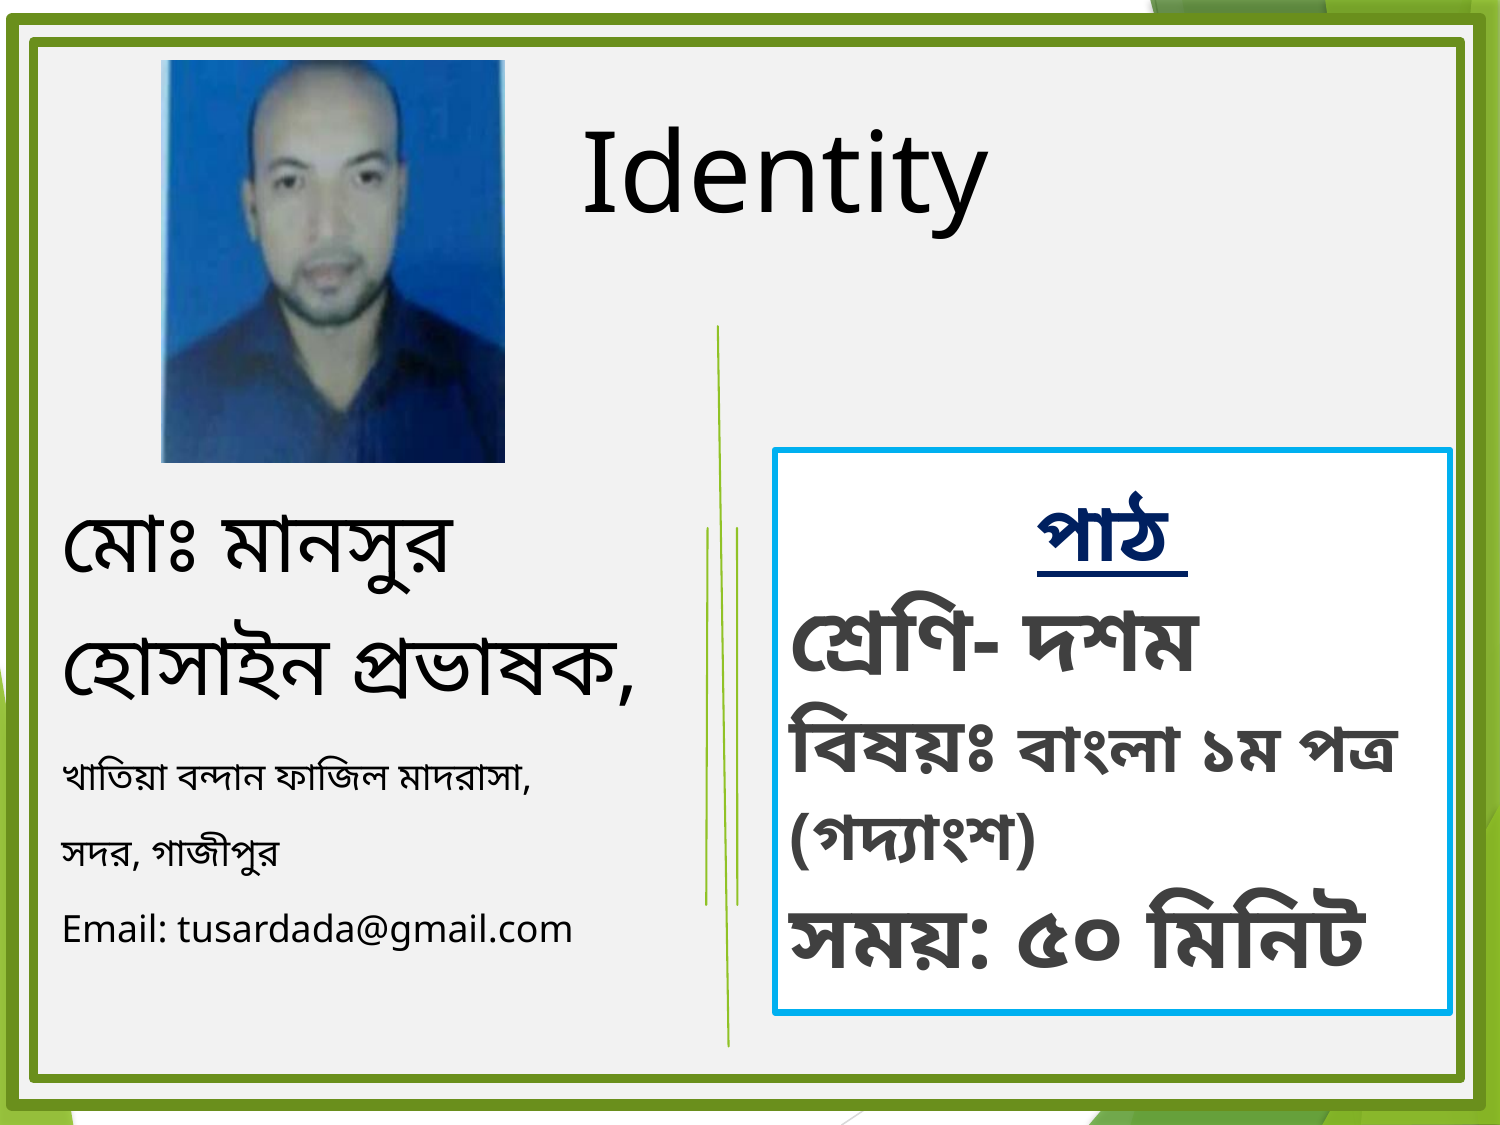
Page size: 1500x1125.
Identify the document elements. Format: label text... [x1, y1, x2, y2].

picture [160, 60, 505, 463]
text_box পাঠ শ্রেণি- দশম বিষয়ঃ বাংলা ১ম পত্র (গদ্যাংশ) সময়: ৫০ মিনিট [773, 448, 1451, 1014]
text_box Identity [566, 92, 1077, 243]
list মোঃ মানসুর হোসাইন প্রভাষক, খাতিয়া বন্দান ফাজিল মাদরাসা, সদর, গাজীপুর Email: tusardada@gmail.com [46, 490, 712, 1003]
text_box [705, 527, 709, 906]
text_box [11, 17, 1481, 1107]
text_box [717, 325, 730, 1047]
text_box [32, 40, 1462, 1080]
